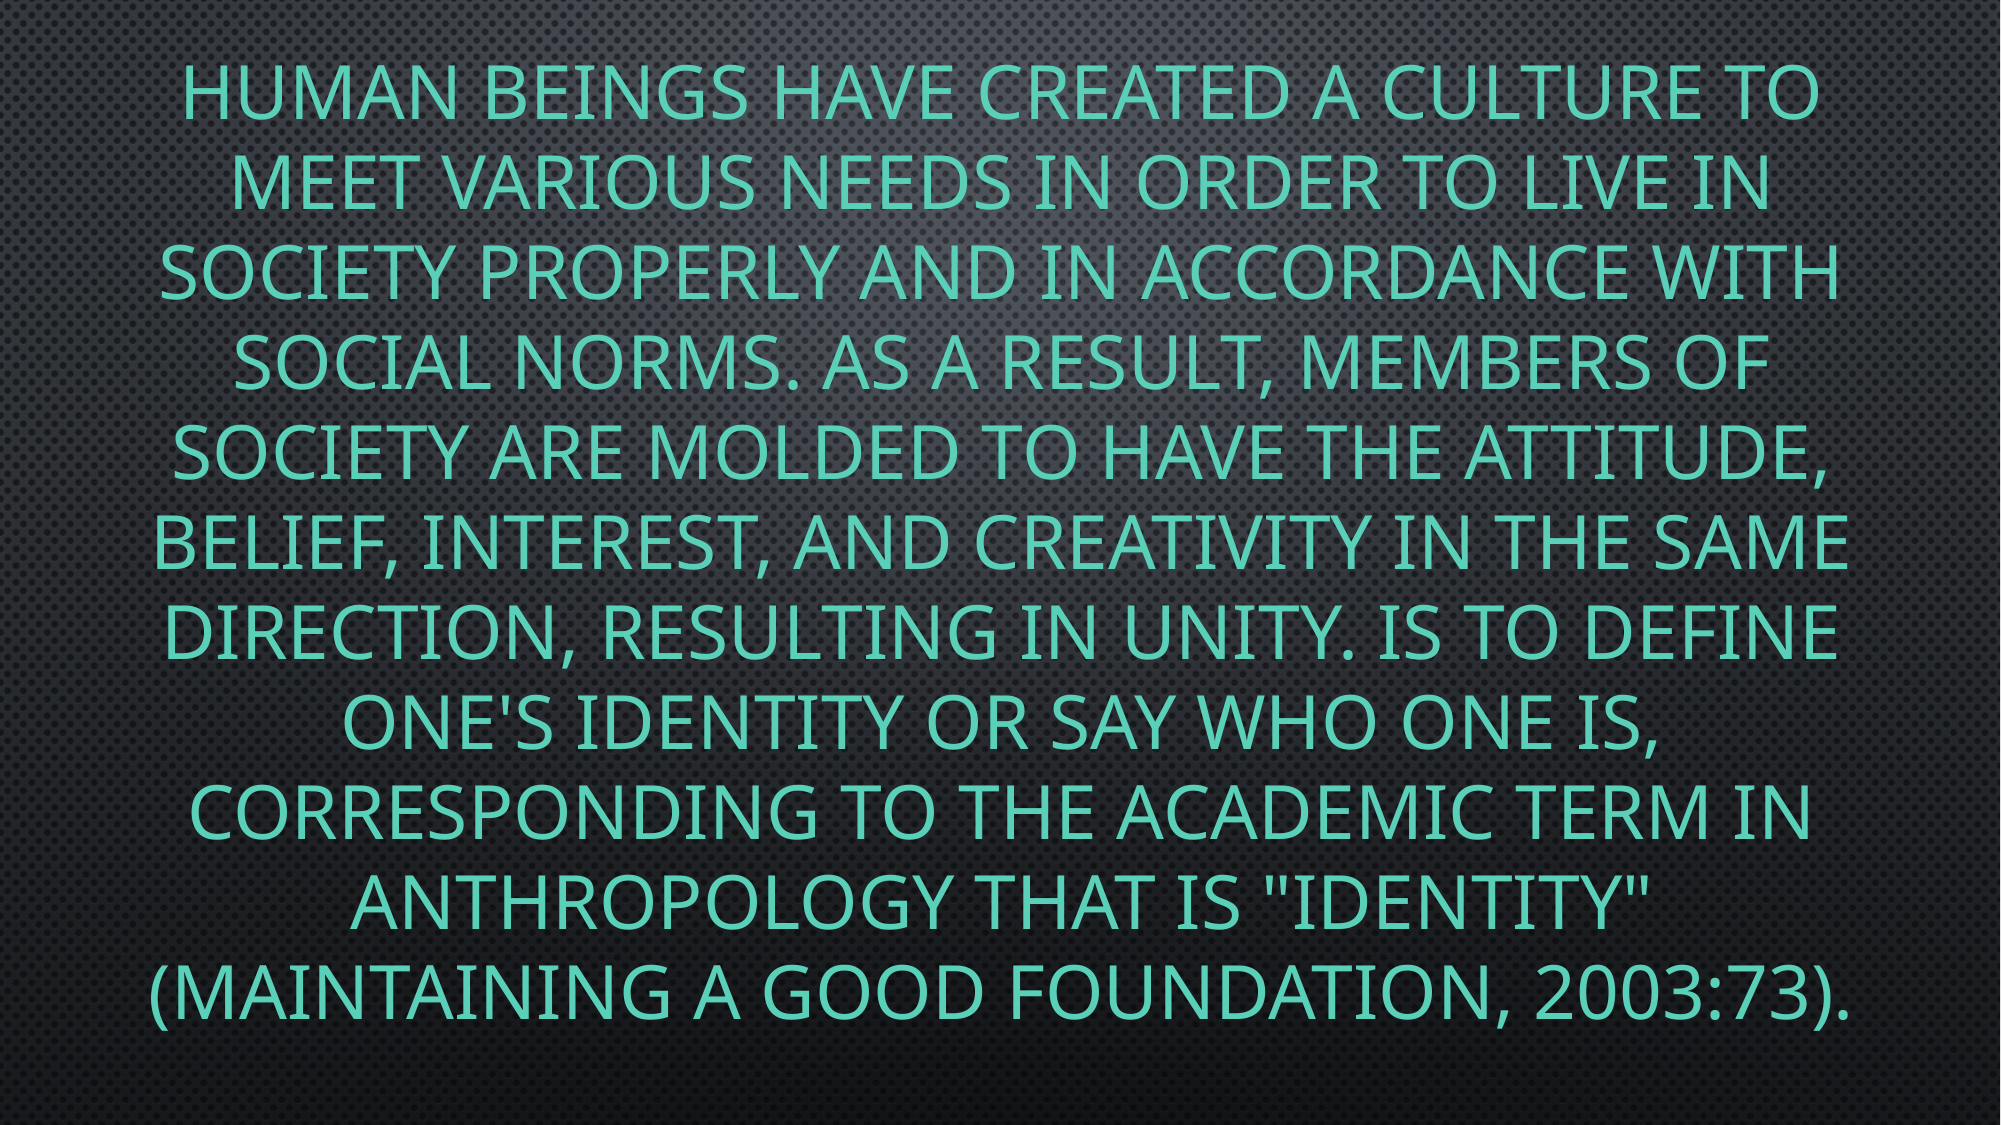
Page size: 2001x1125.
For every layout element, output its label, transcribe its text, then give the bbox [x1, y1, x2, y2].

title Human beings have created a culture to meet various needs in order to live in society properly and in accordance with social norms. As a result, members of society are molded to have the attitude, belief, interest, and creativity in the same direction, resulting in unity. is to define one's identity or say who one is, corresponding to the academic term in anthropology that is "identity" (maintaining a good foundation, 2003:73). [89, 51, 1915, 1043]
